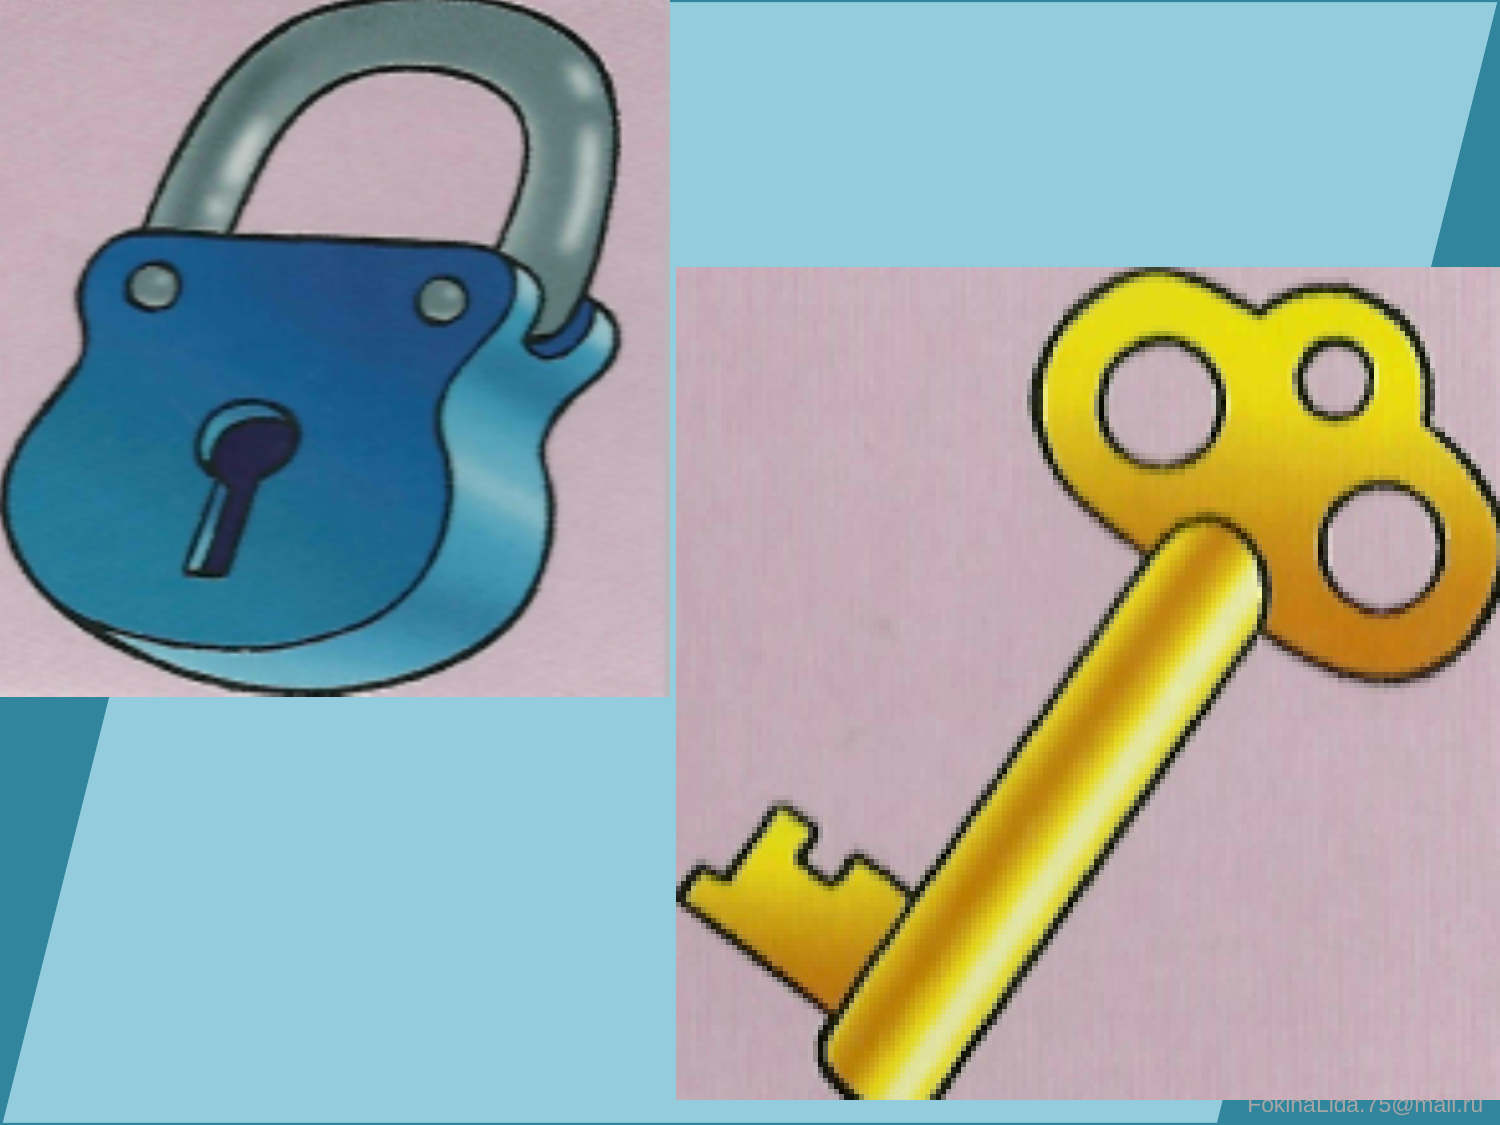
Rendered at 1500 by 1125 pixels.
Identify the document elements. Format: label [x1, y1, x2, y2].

picture [675, 267, 1500, 1101]
picture [0, 0, 670, 697]
